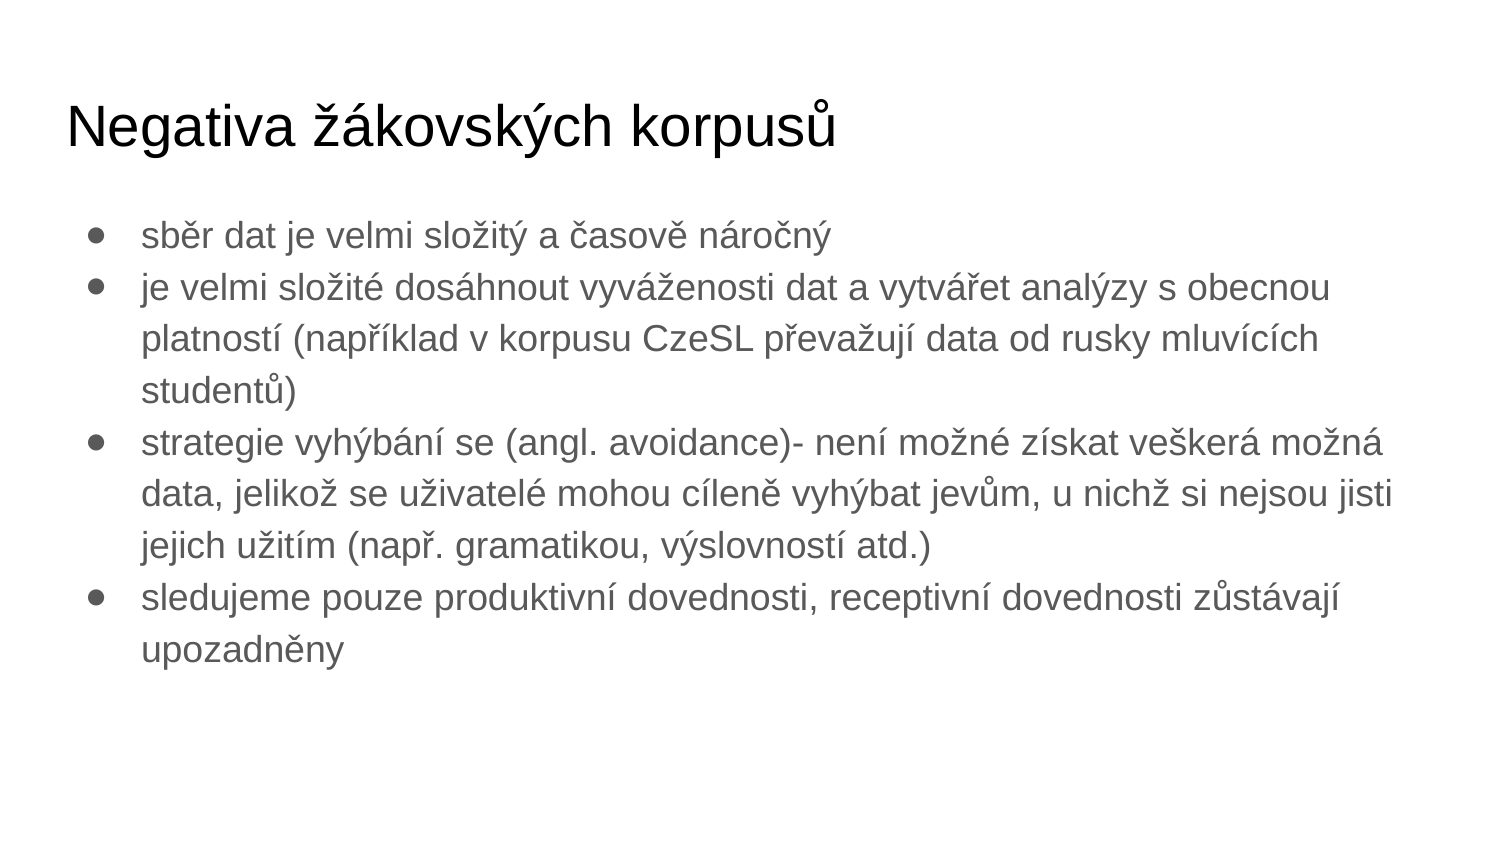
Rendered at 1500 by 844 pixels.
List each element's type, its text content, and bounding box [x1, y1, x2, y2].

list sběr dat je velmi složitý a časově náročný je velmi složité dosáhnout vyváženosti dat a vytvářet analýzy s obecnou platností (například v korpusu CzeSL převažují data od rusky mluvících studentů) strategie vyhýbání se (angl. avoidance)- není možné získat veškerá možná data, jelikož se uživatelé mohou cíleně vyhýbat jevům, u nichž si nejsou jisti jejich užitím (např. gramatikou, výslovností atd.) sledujeme pouze produktivní dovednosti, receptivní dovednosti zůstávají upozadněny [51, 189, 1449, 750]
title Negativa žákovských korpusů [51, 72, 1449, 167]
